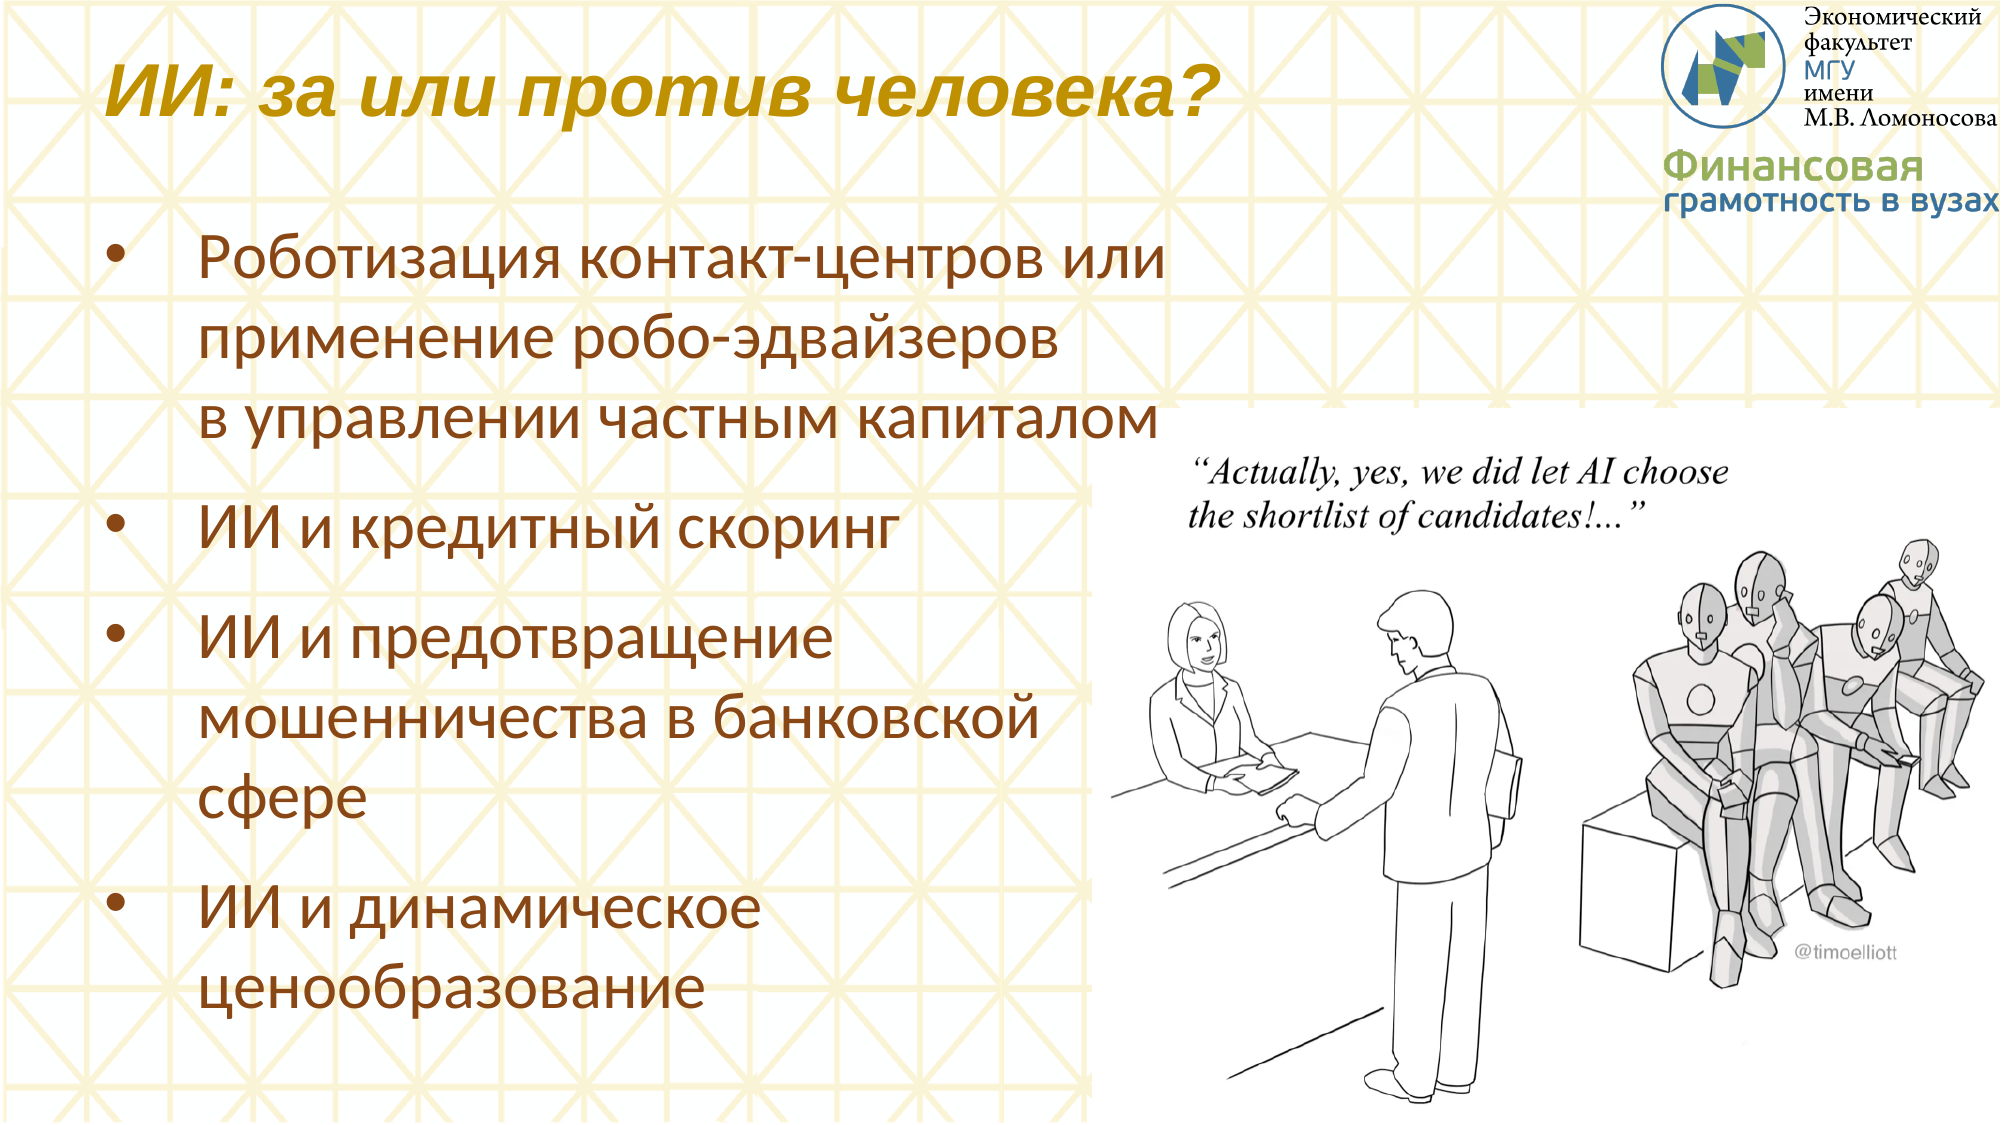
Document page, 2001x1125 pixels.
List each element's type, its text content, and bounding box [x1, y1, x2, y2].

picture [1092, 408, 2000, 1125]
text_box Роботизация контакт-центров или применение робо-эдвайзеров в управлении частным капиталом ИИ и кредитный скоринг ИИ и предотвращение мошенничества в банковской сфере ИИ и динамическое ценообразование [89, 204, 1210, 1030]
text_box ИИ: за или против человека? [89, 33, 1644, 229]
picture [1644, 0, 2000, 230]
